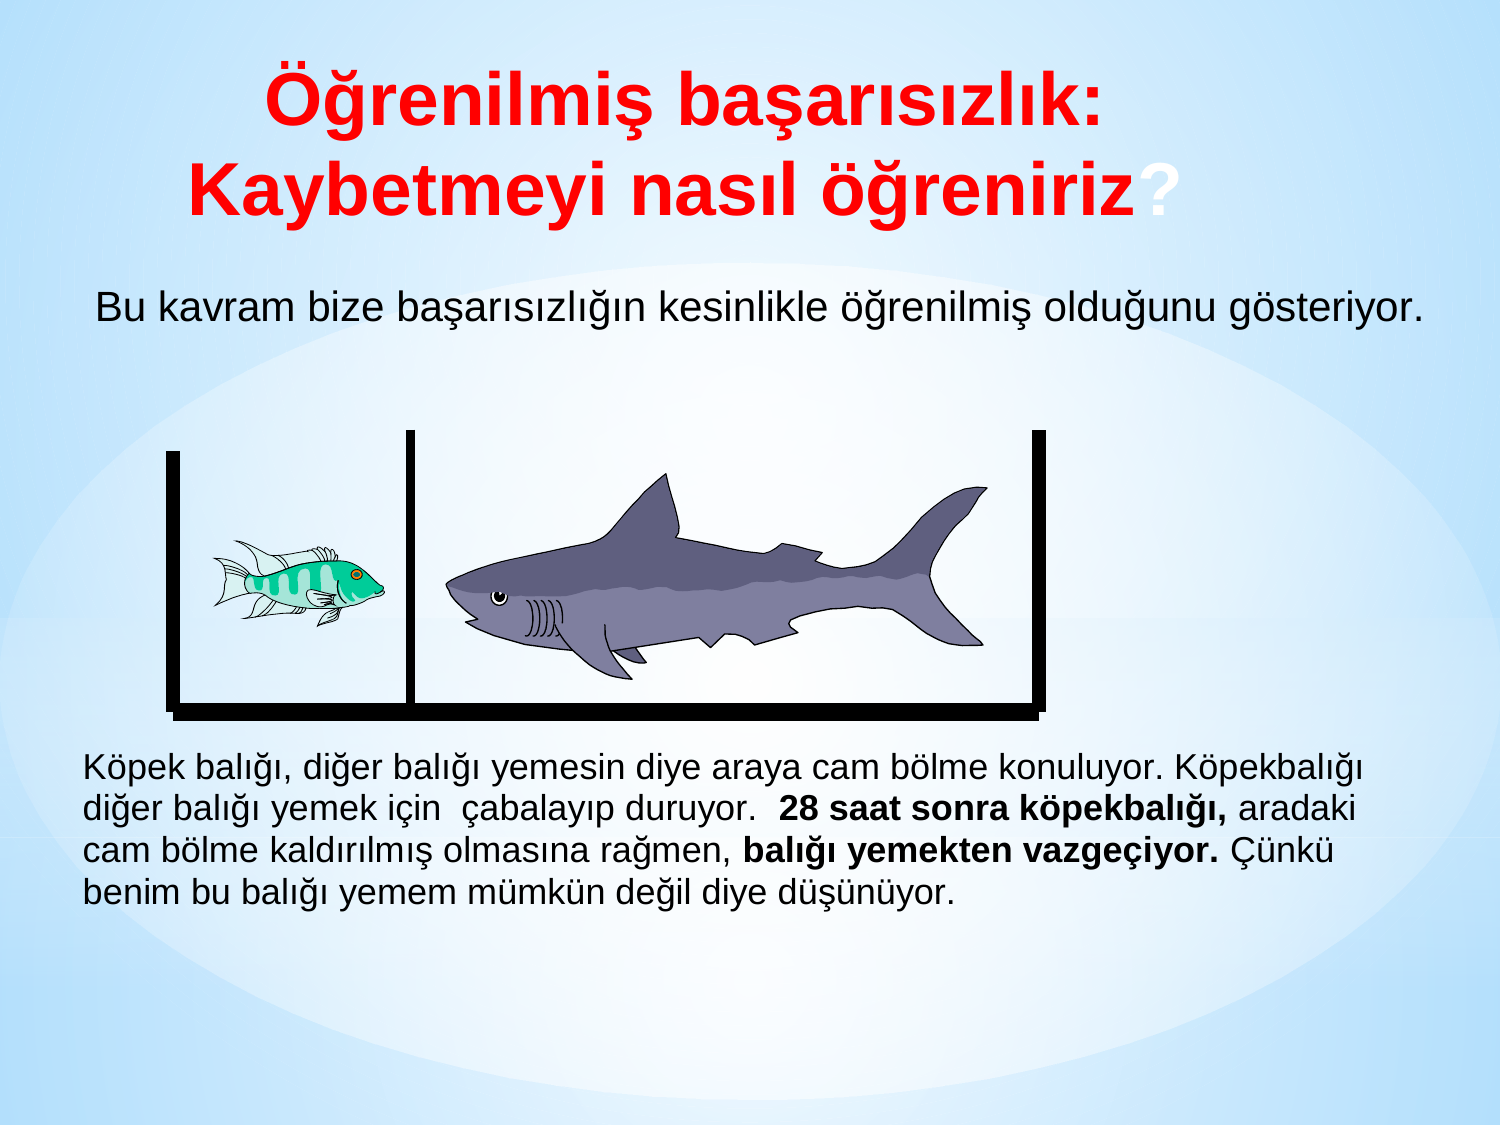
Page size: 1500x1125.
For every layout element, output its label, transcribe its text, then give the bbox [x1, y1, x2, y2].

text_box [82, 281, 1429, 992]
text_box Öğrenilmiş başarısızlık: Kaybetmeyi nasıl öğreniriz? [112, 42, 1259, 238]
